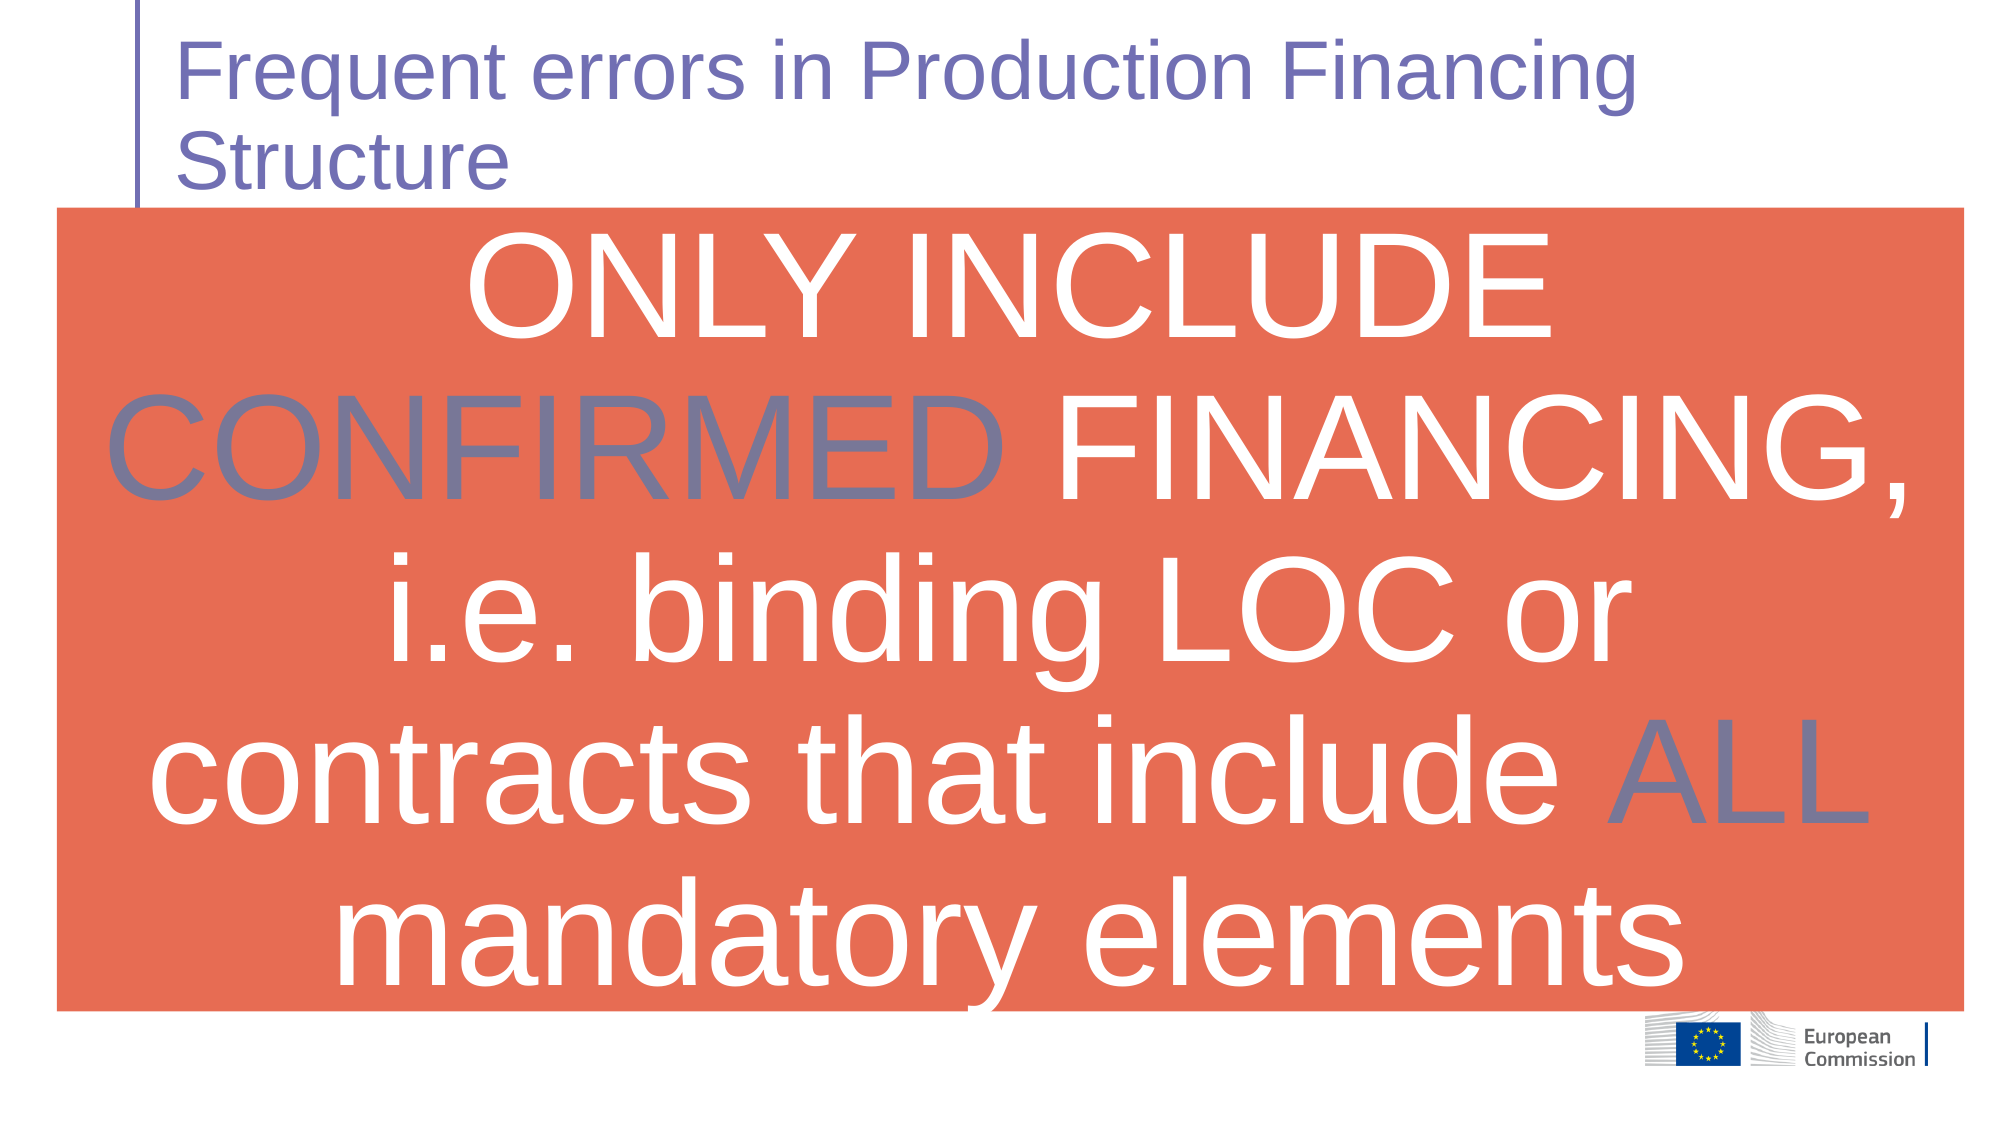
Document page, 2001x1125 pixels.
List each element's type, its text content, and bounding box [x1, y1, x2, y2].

title Frequent errors in Production Financing Structure [159, 79, 1949, 207]
text_box ONLY INCLUDE CONFIRMED FINANCING, i.e. binding LOC or contracts that include ALL mandatory elements [56, 207, 1965, 1012]
picture [1645, 1012, 1928, 1066]
